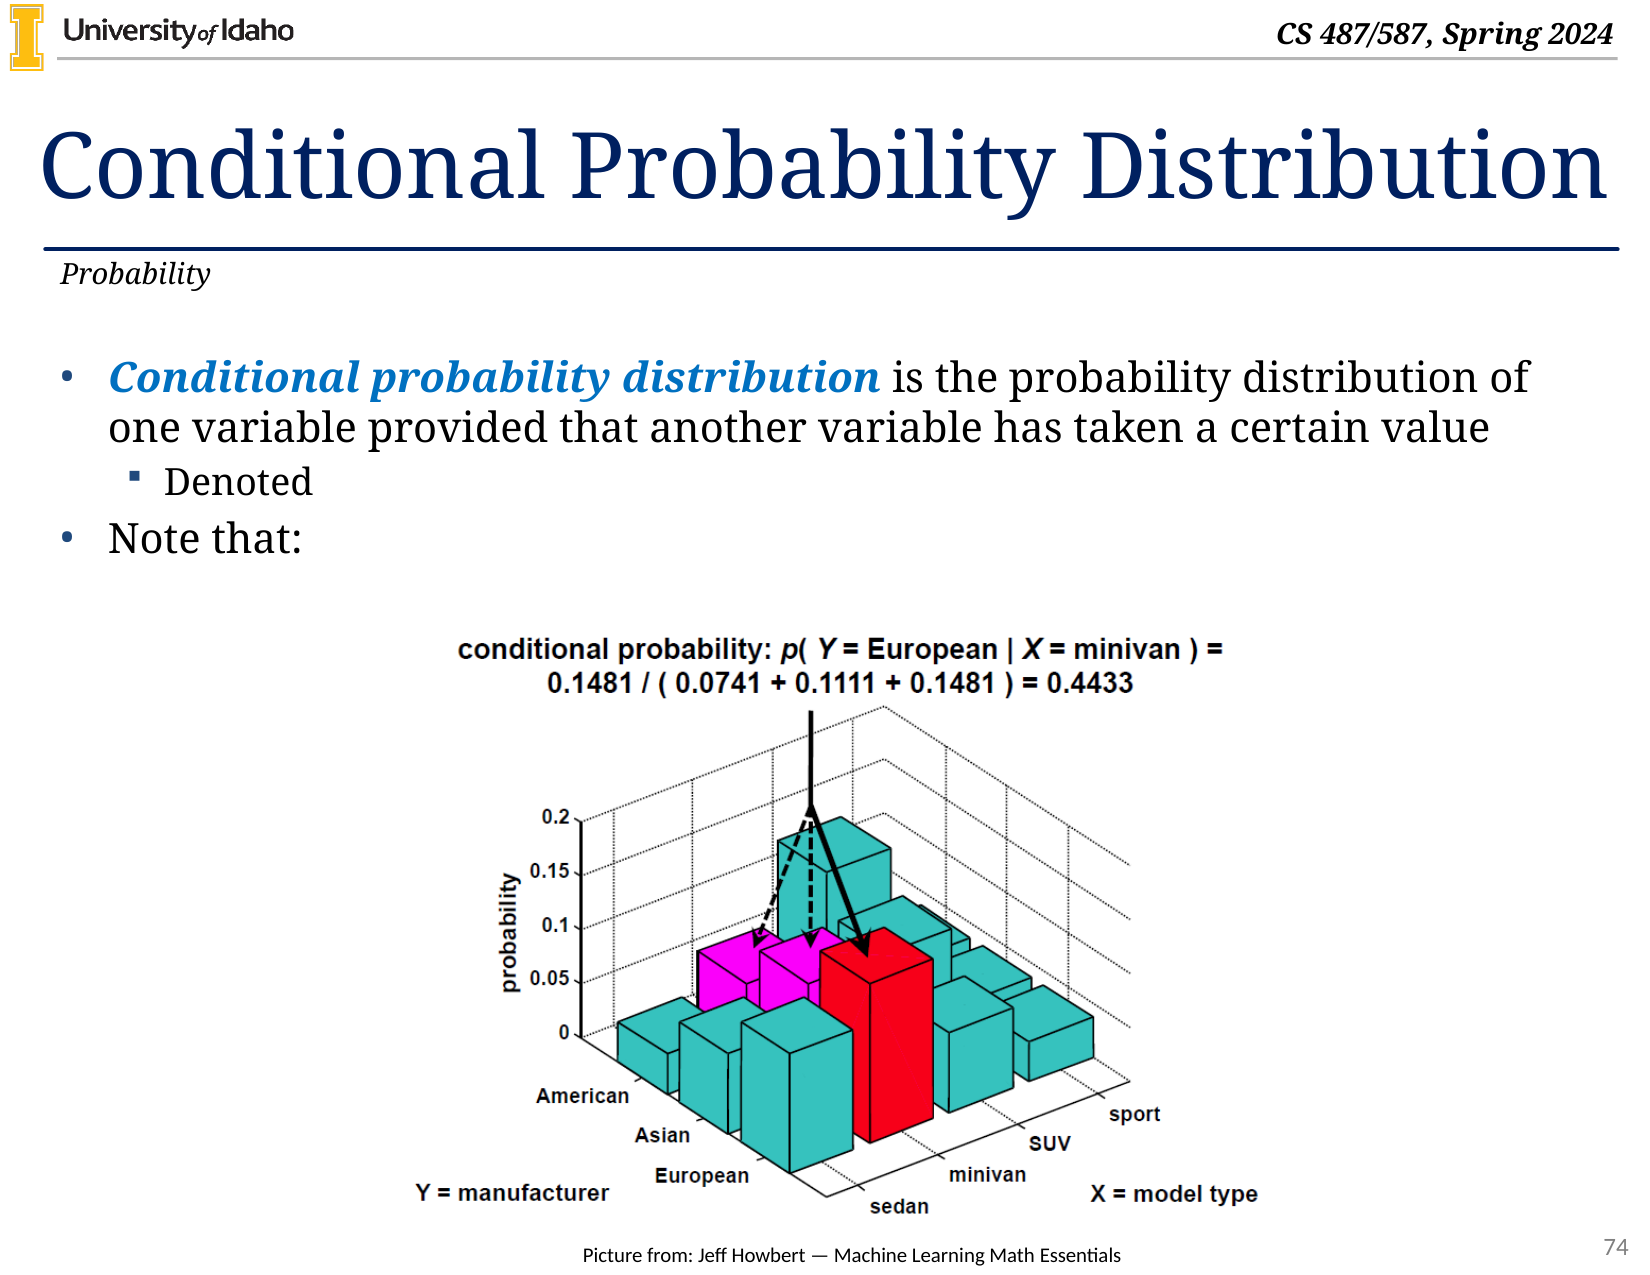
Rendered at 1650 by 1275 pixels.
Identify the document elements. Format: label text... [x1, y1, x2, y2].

picture [399, 625, 1263, 1221]
list Probability [45, 247, 1062, 306]
picture [9, 4, 48, 71]
title Conditional Probability Distribution [0, 75, 1650, 248]
picture [57, 2, 294, 52]
text_box Picture from: Jeff Howbert — Machine Learning Math Essentials [139, 1234, 1570, 1275]
